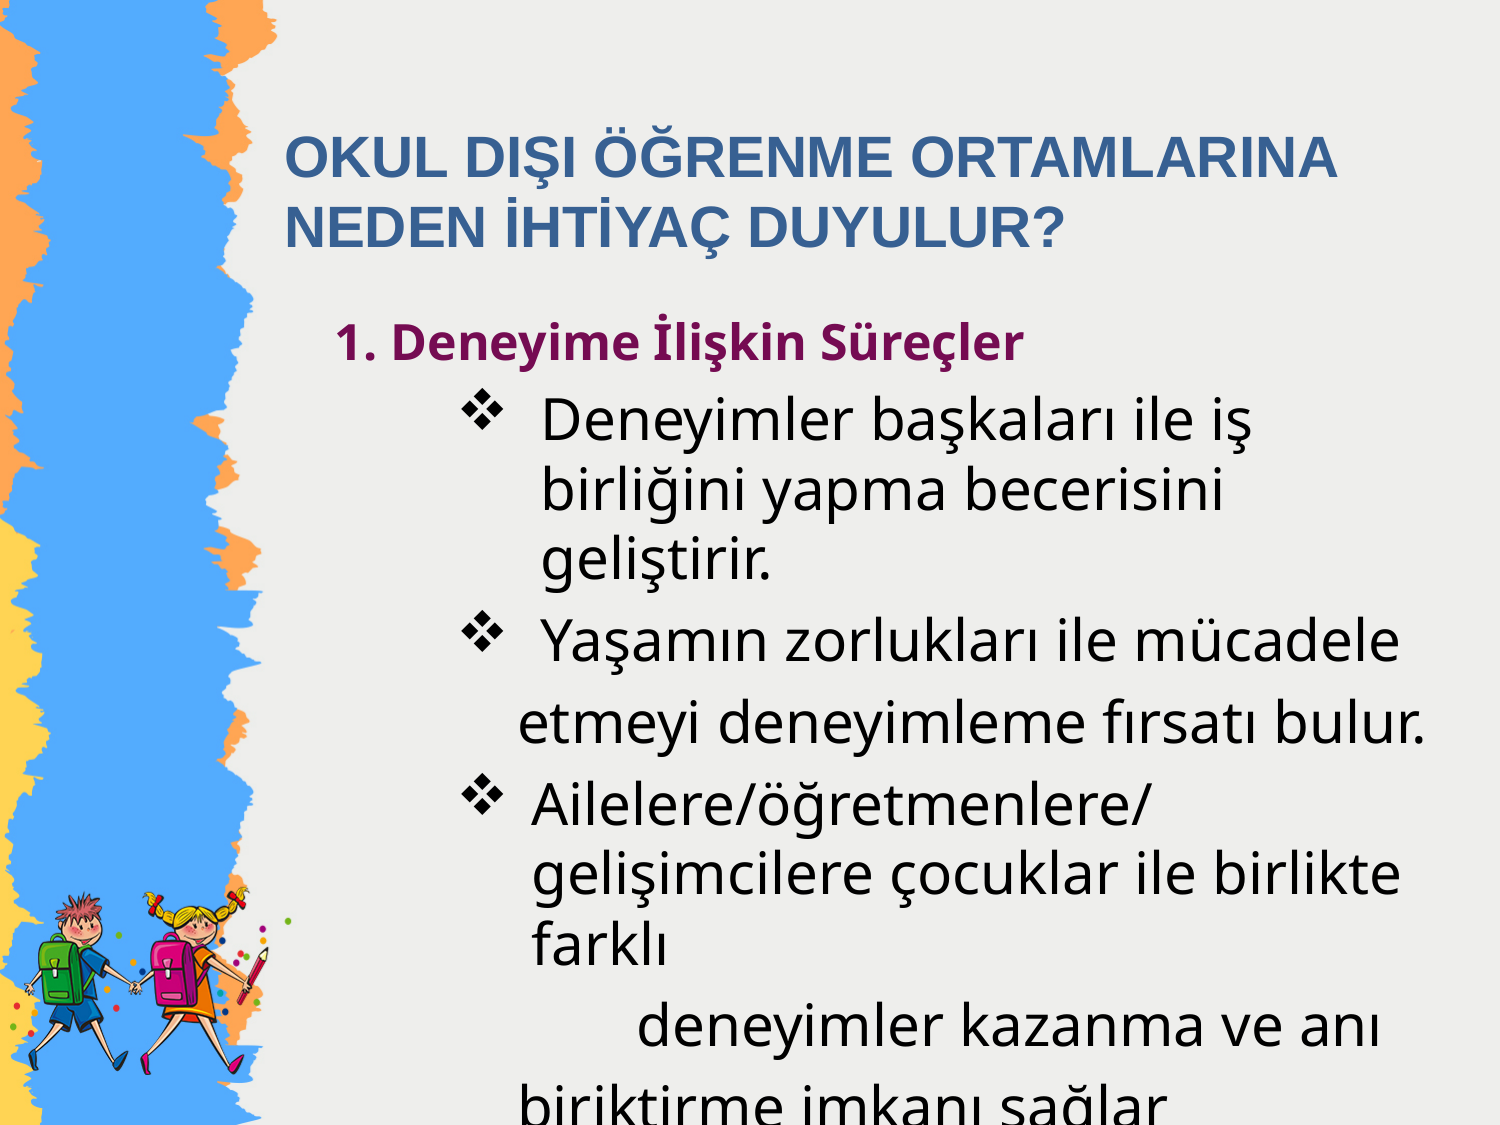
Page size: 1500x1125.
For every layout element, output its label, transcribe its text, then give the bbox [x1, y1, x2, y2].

title OKUL DIŞI ÖĞRENME ORTAMLARINA NEDEN İHTİYAÇ DUYULUR? [269, 101, 1500, 277]
list Deneyime İlişkin Süreçler Deneyimler başkaları ile iş birliğini yapma becerisini geliştirir. Yaşamın zorlukları ile mücadele etmeyi deneyimleme fırsatı bulur. Ailelere/öğretmenlere/gelişimcilere çocuklar ile birlikte farklı deneyimler kazanma ve anı biriktirme imkanı sağlar [269, 302, 1471, 1047]
picture [0, 0, 1500, 1125]
